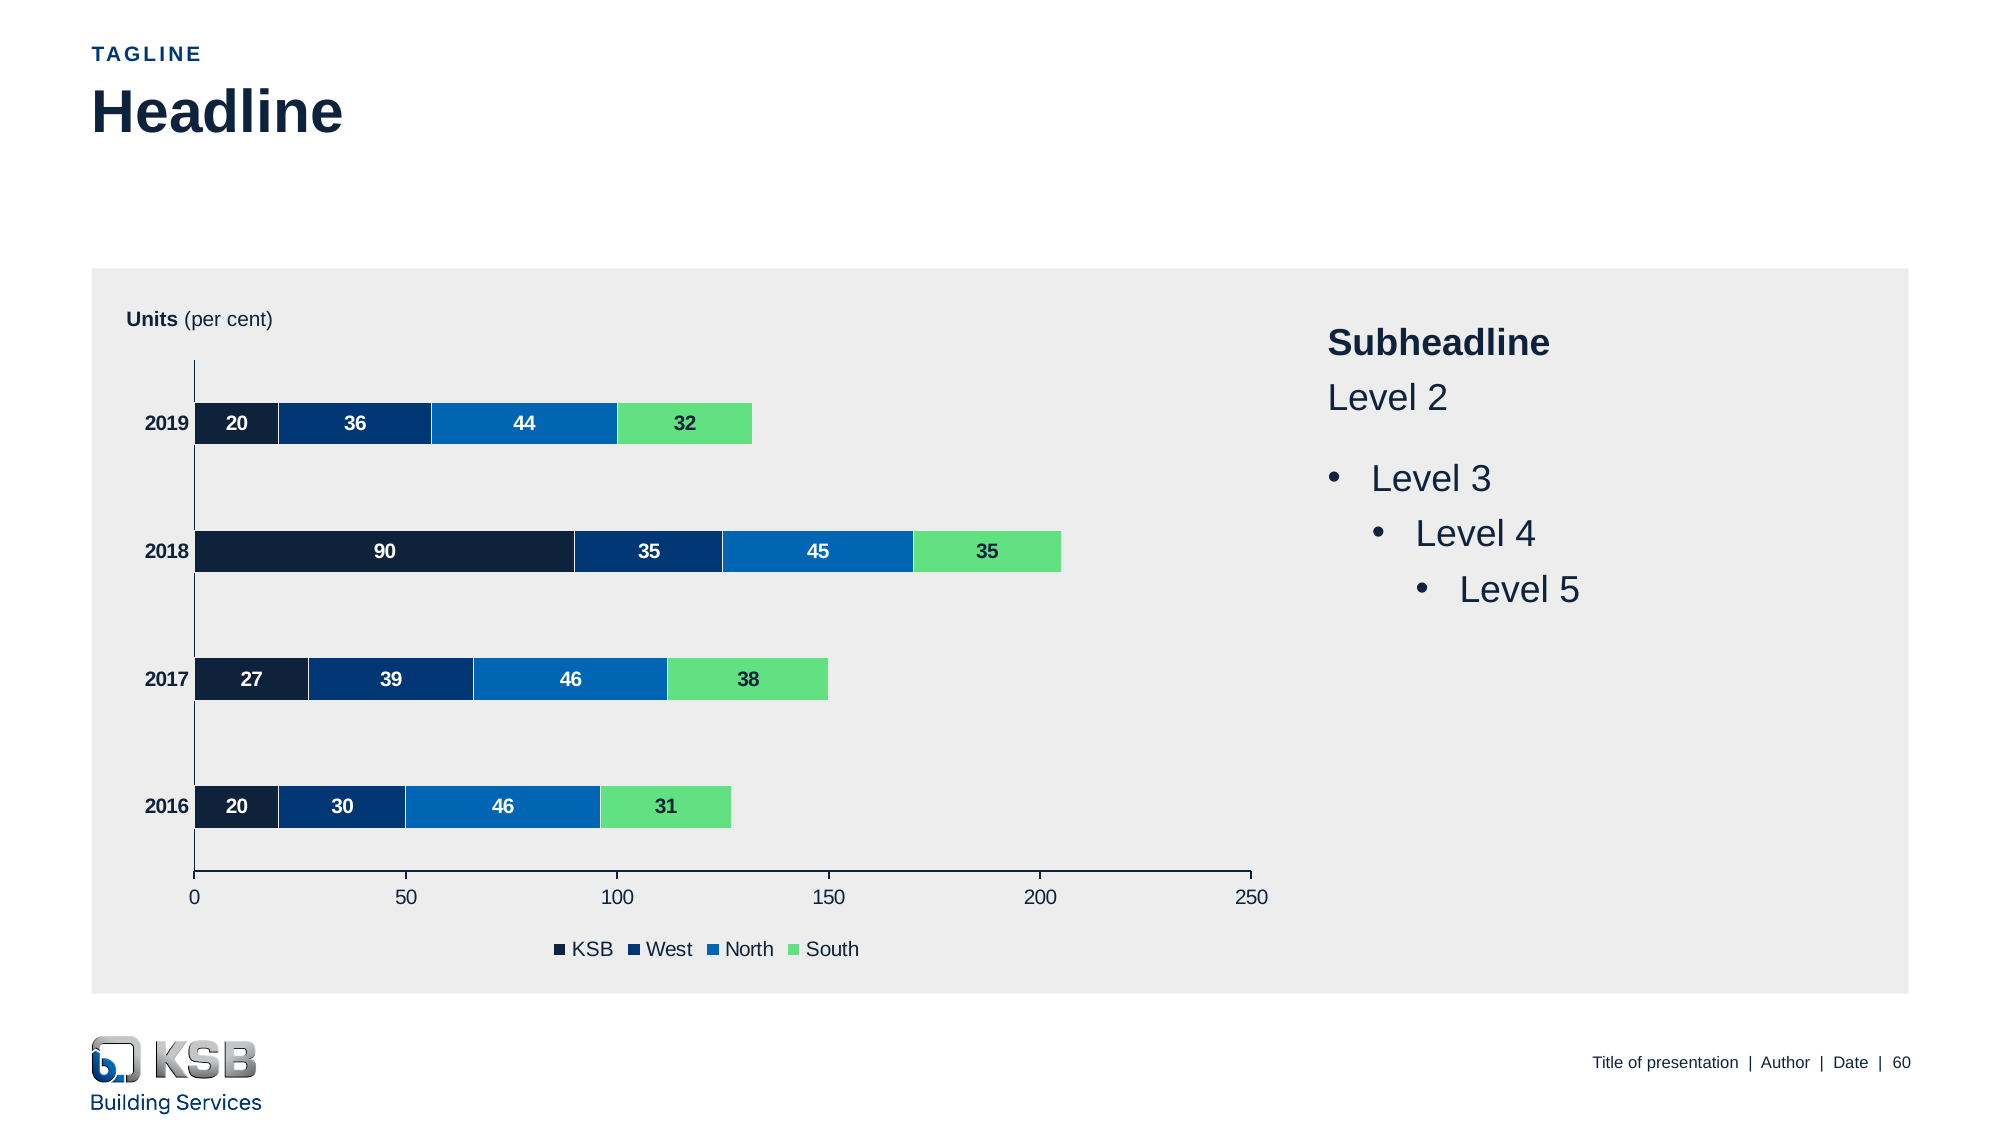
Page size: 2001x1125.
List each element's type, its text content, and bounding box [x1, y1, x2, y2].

chart [120, 346, 1292, 968]
list Tagline [91, 40, 1909, 64]
slide_number 60 [1892, 1045, 1930, 1078]
list Subheadline Level 2 Level 3 Level 4 Level 5 [1327, 318, 1879, 968]
text_box Units (per cent) [111, 297, 309, 338]
footer Title of presentation | Author | Date | [1017, 1045, 1883, 1078]
picture [78, 1030, 274, 1118]
title Headline [91, 72, 1907, 232]
